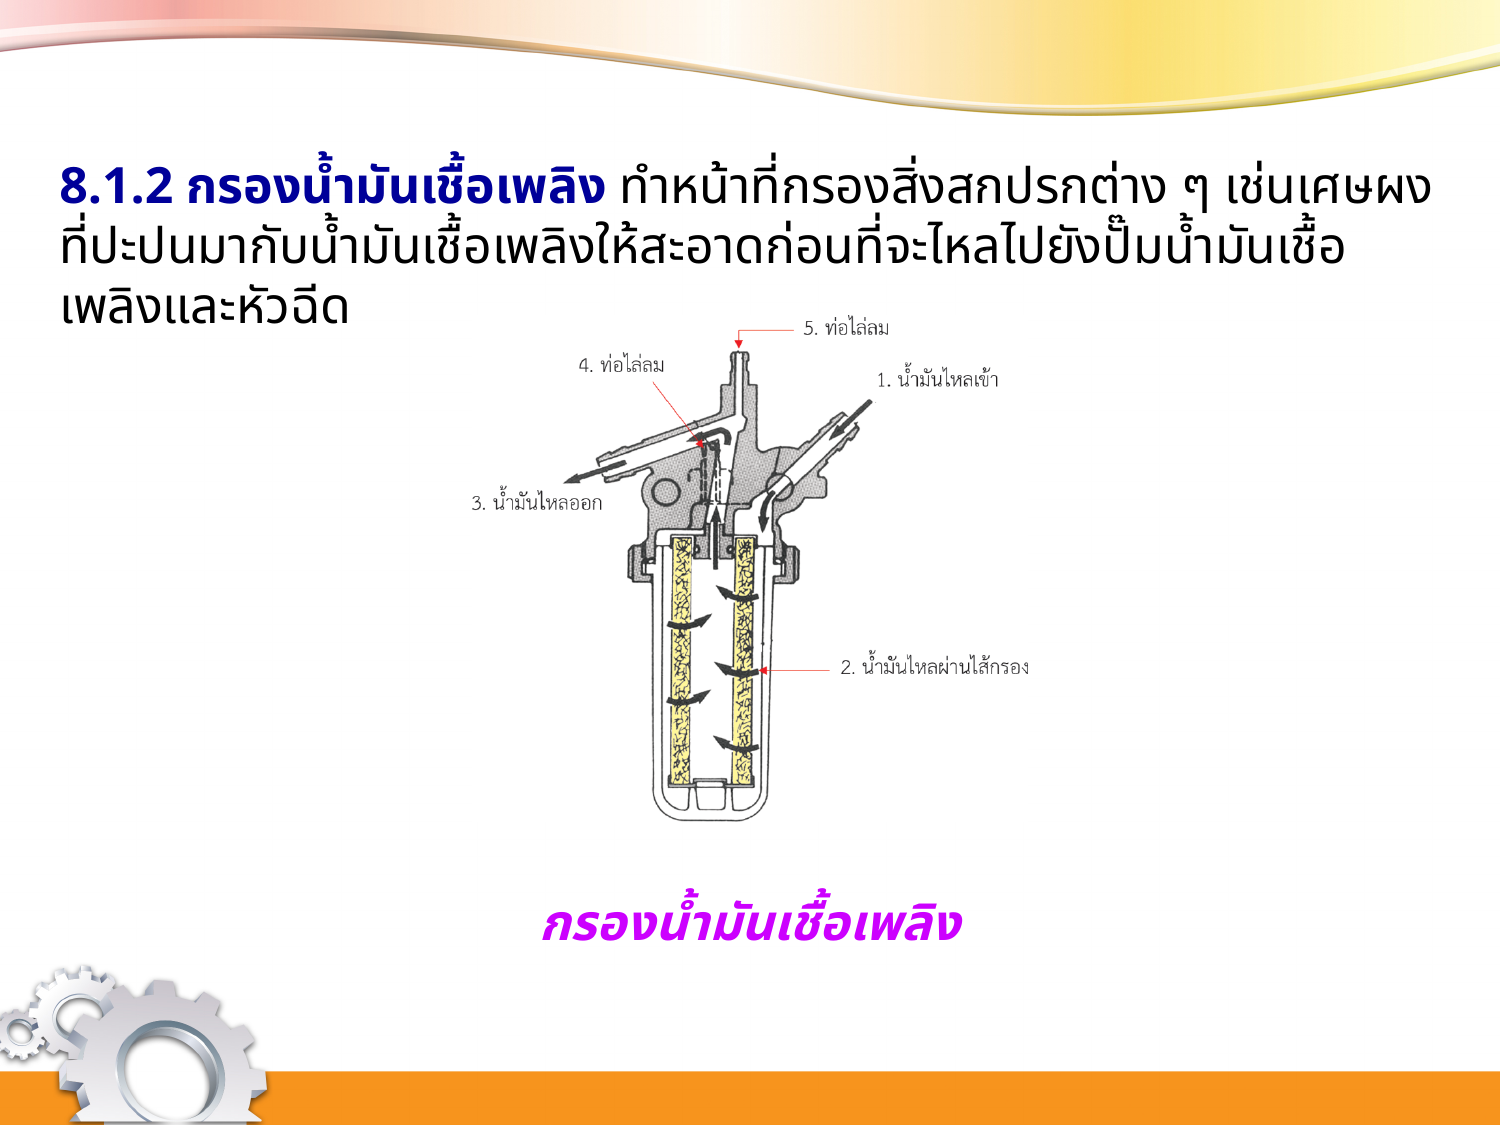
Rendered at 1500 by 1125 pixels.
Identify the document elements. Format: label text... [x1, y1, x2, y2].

text_box กรองน้ำมันเชื้อเพลิง [525, 883, 975, 958]
text_box 8.1.2 กรองน้ำมันเชื้อเพลิง ทำหน้าที่กรองสิ่งสกปรกต่าง ๆ เช่นเศษผงที่ปะปนมากับน้ำมันเชื้อเพลิงให้สะอาดก่อนที่จะไหลไปยังปั๊มน้ำมันเชื้อเพลิงและหัวฉีด [44, 146, 1456, 342]
picture [0, 0, 1500, 1125]
